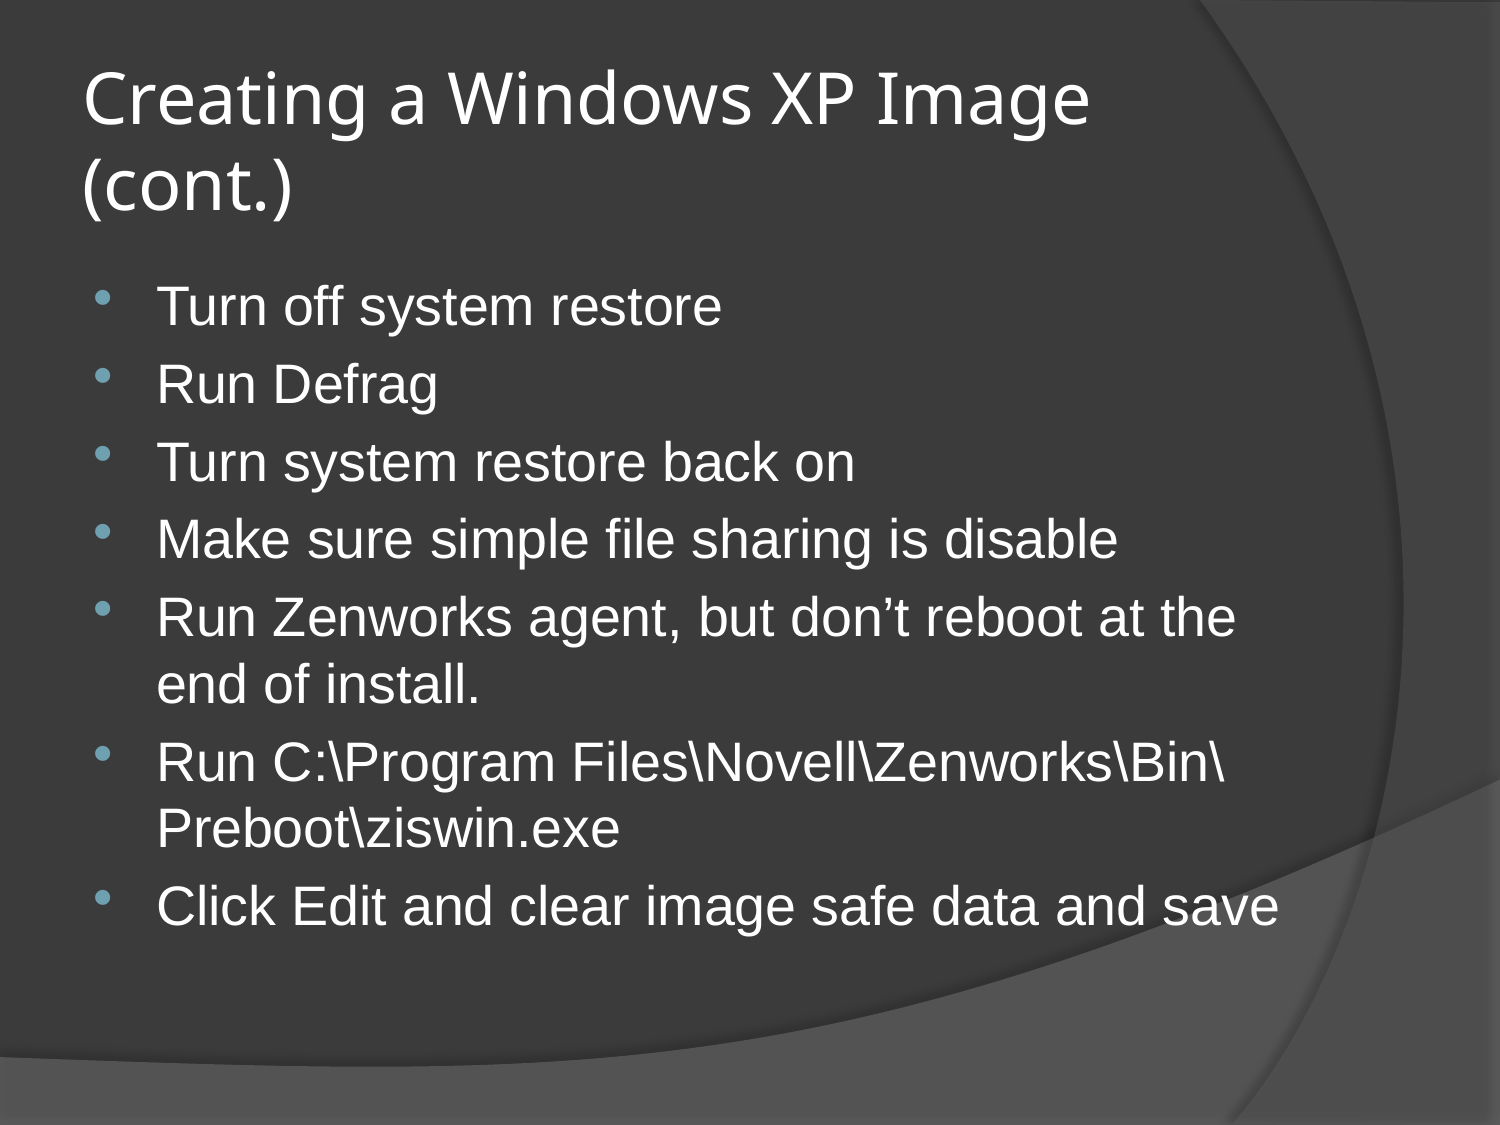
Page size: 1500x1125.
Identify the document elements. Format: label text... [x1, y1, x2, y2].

list Turn off system restore Run Defrag Turn system restore back on Make sure simple file sharing is disable Run Zenworks agent, but don’t reboot at the end of install. Run C:\Program Files\Novell\Zenworks\Bin\Preboot\ziswin.exe Click Edit and clear image safe data and save [75, 262, 1300, 1005]
title Creating a Windows XP Image (cont.) [75, 45, 1300, 233]
